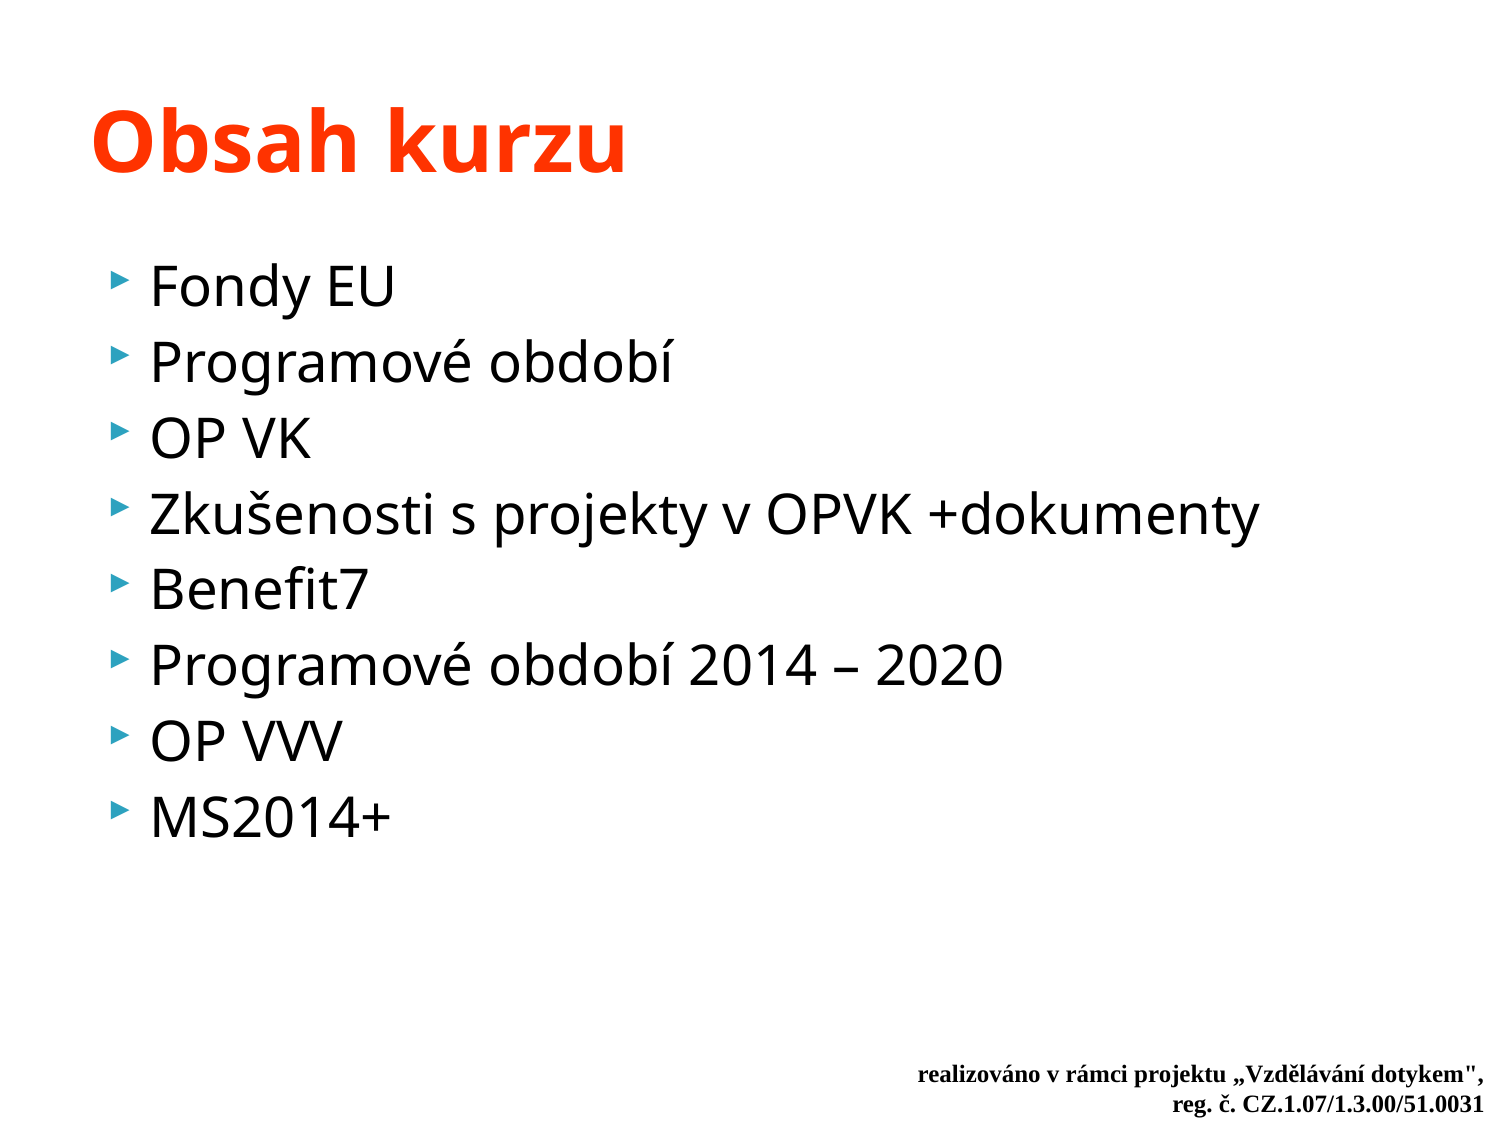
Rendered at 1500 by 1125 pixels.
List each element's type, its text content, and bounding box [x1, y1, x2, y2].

title Obsah kurzu [75, 45, 1425, 233]
text_box realizováno v rámci projektu „Vzdělávání dotykem", reg. č. CZ.1.07/1.3.00/51.0031 [0, 1049, 1500, 1125]
list Fondy EU Programové období OP VK Zkušenosti s projekty v OPVK +dokumenty Benefit7 Programové období 2014 – 2020 OP VVV MS2014+ [75, 243, 1425, 986]
